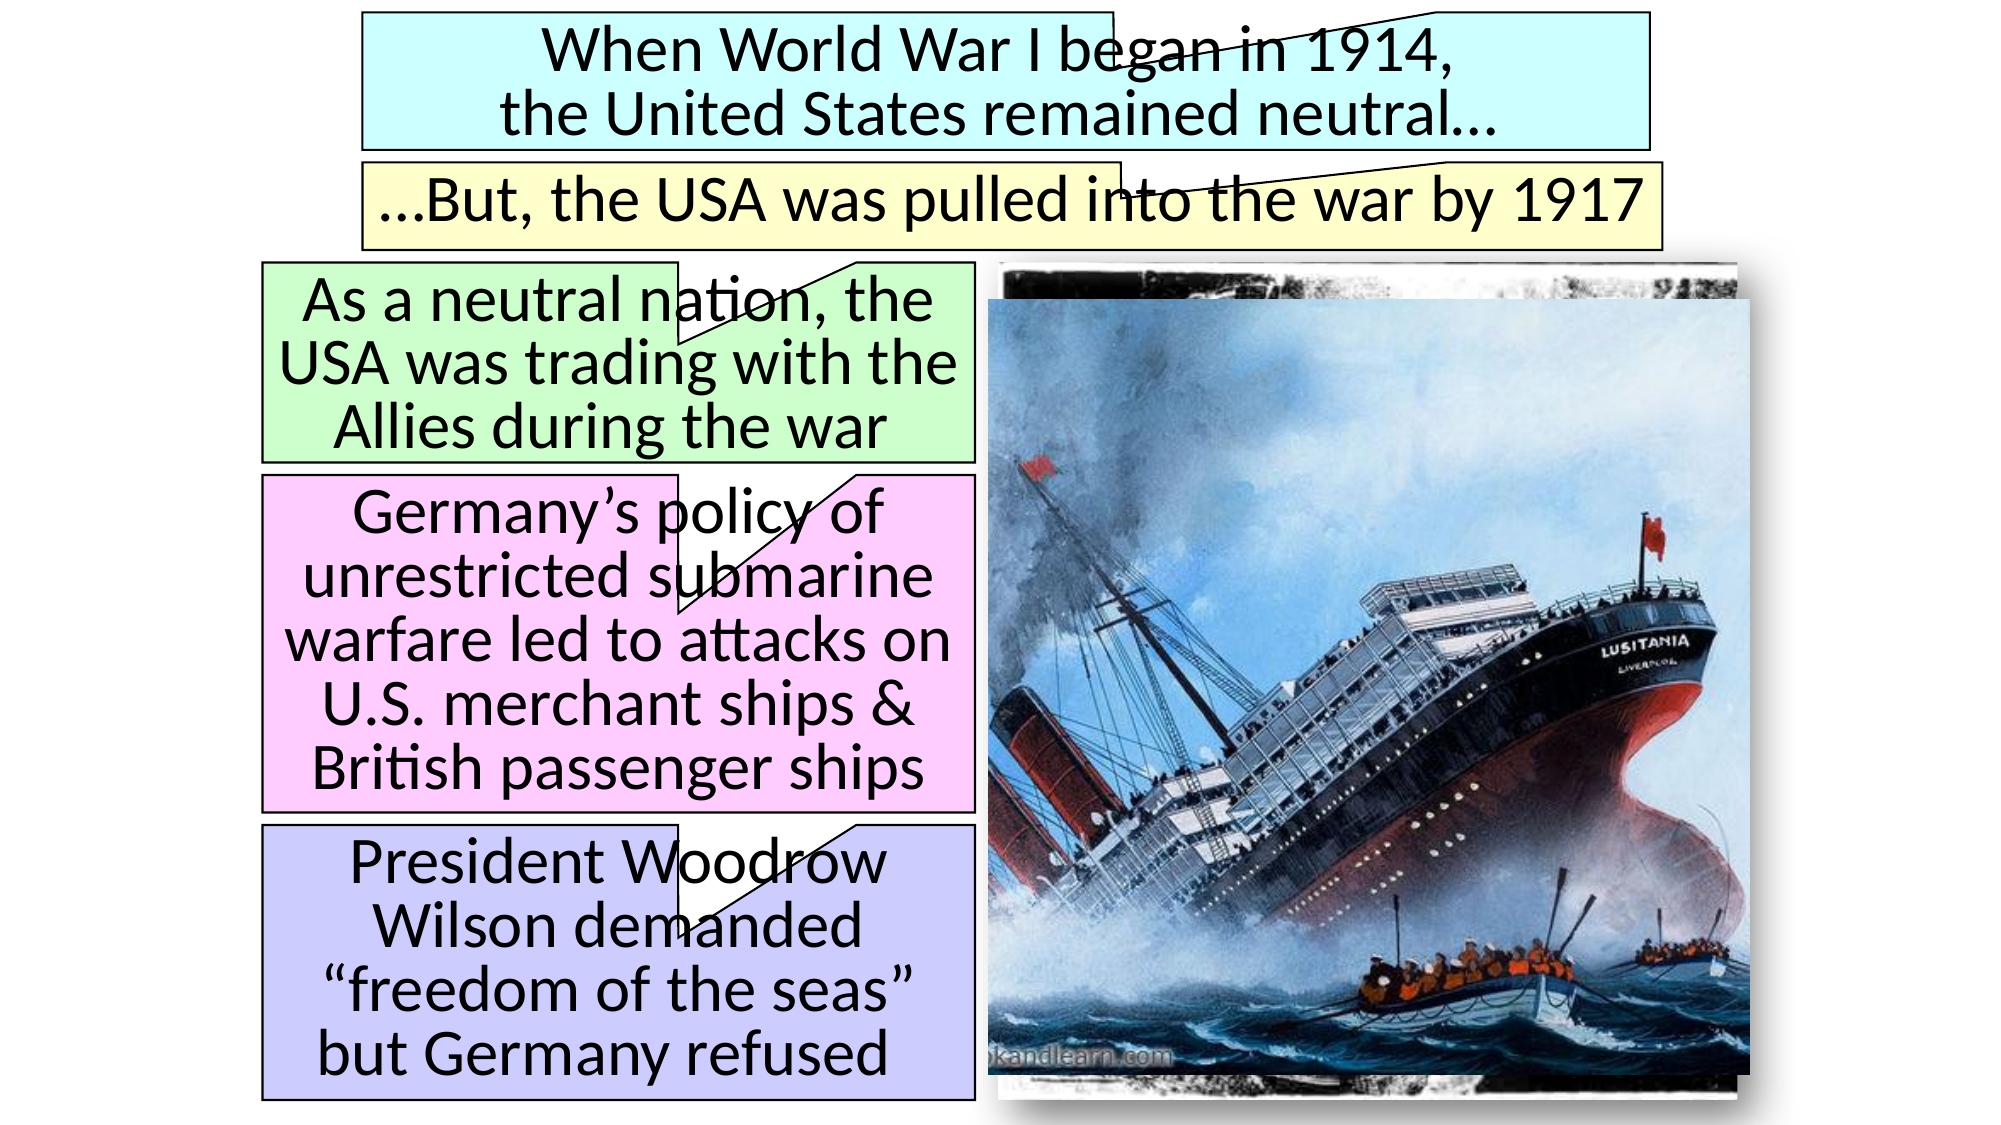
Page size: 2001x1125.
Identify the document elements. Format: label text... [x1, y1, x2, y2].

picture [988, 262, 1750, 1100]
text_box …But, the USA was pulled into the war by 1917 [362, 162, 1663, 250]
text_box President Woodrow Wilson demanded “freedom of the seas” but Germany refused [262, 825, 976, 1101]
text_box When World War I began in 1914, the United States remained neutral… [362, 12, 1650, 150]
text_box Germany’s policy of unrestricted submarine warfare led to attacks on U.S. merchant ships & British passenger ships [262, 474, 976, 813]
text_box As a neutral nation, the USA was trading with the Allies during the war [262, 262, 976, 463]
